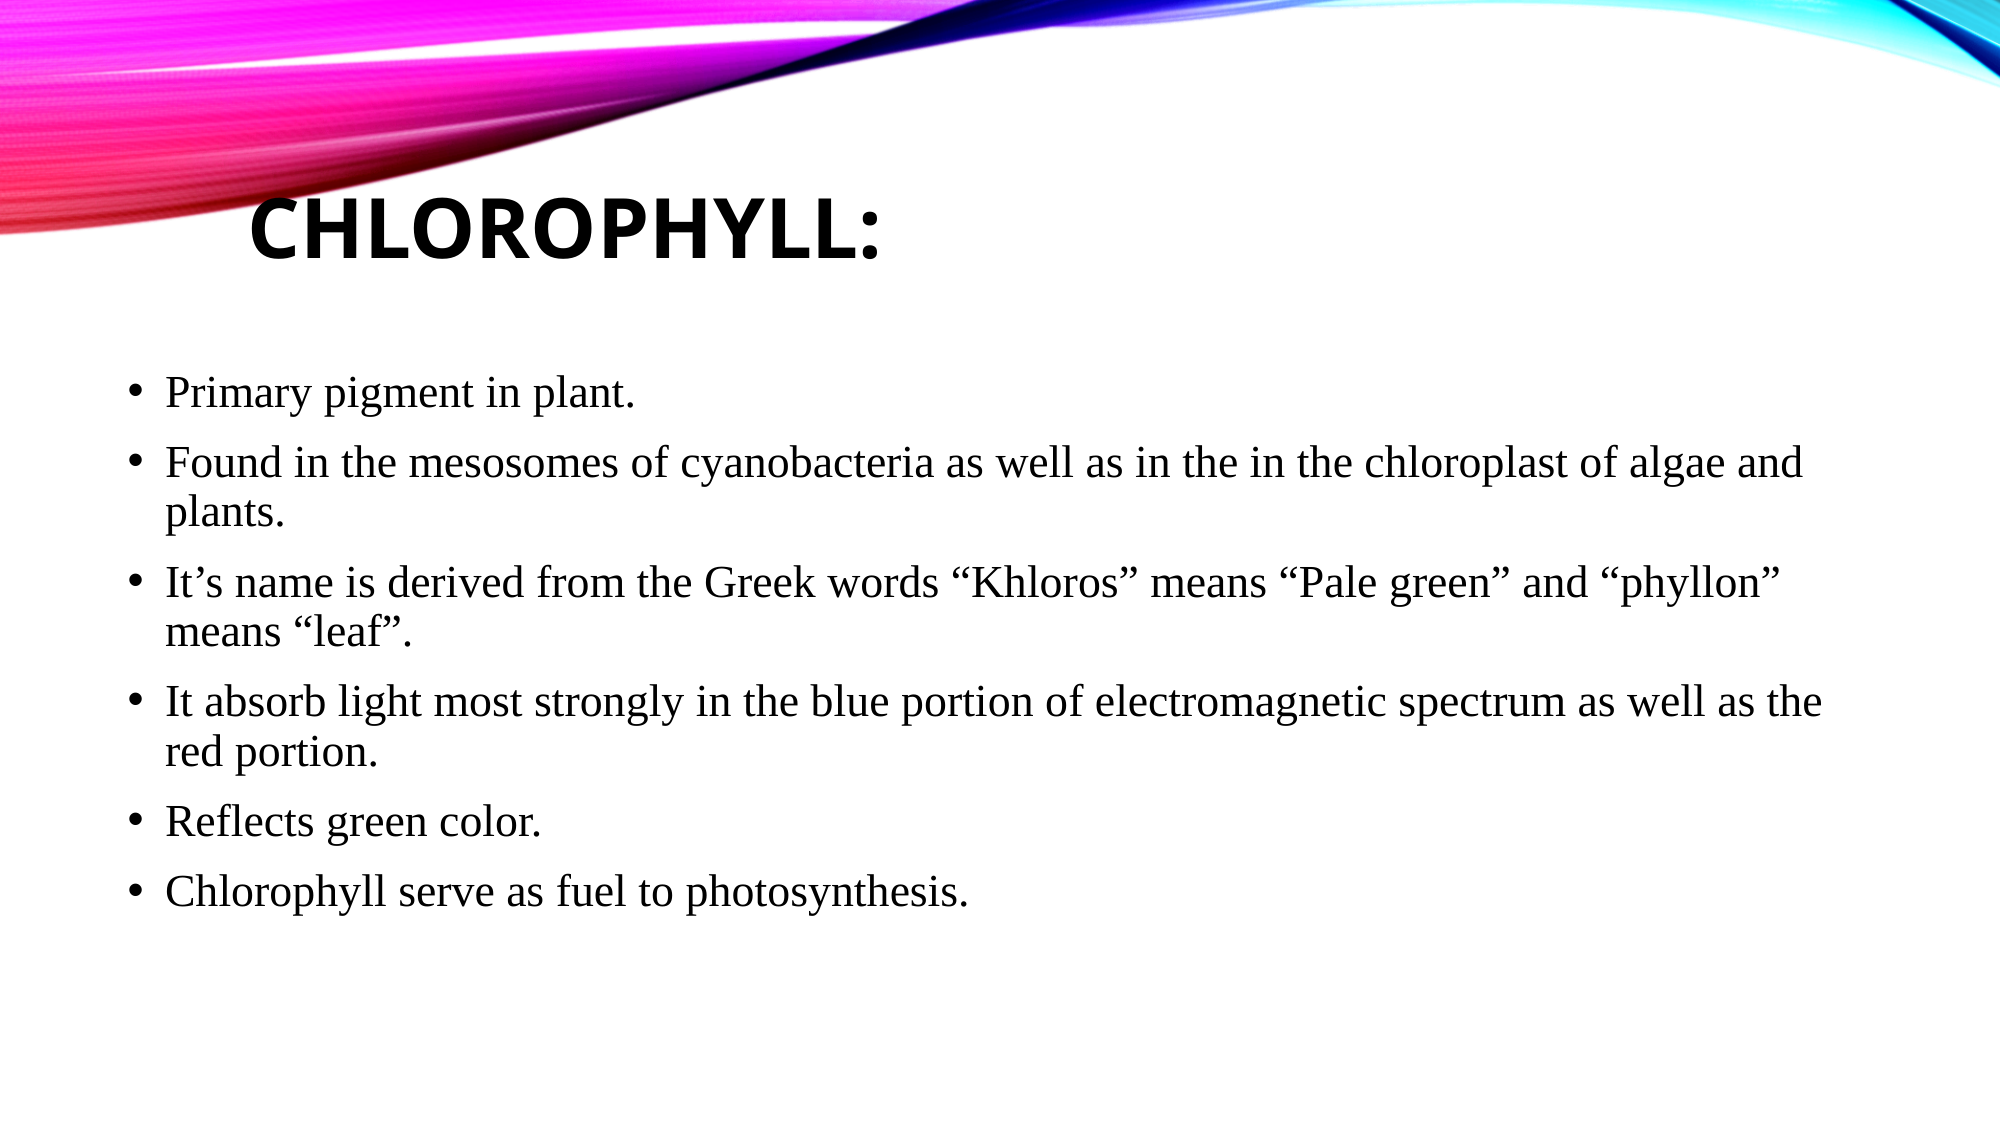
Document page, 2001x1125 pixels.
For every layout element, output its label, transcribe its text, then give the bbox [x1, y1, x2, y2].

picture [1910, 0, 2000, 45]
picture [0, 0, 2000, 237]
picture [1890, 0, 2000, 75]
title Chlorophyll: [57, 125, 898, 338]
list Primary pigment in plant. Found in the mesosomes of cyanobacteria as well as in the in the chloroplast of algae and plants. It’s name is derived from the Greek words “Khloros” means “Pale green” and “phyllon” means “leaf”. It absorb light most strongly in the blue portion of electromagnetic spectrum as well as the red portion. Reflects green color. Chlorophyll serve as fuel to photosynthesis. [112, 360, 1888, 1021]
